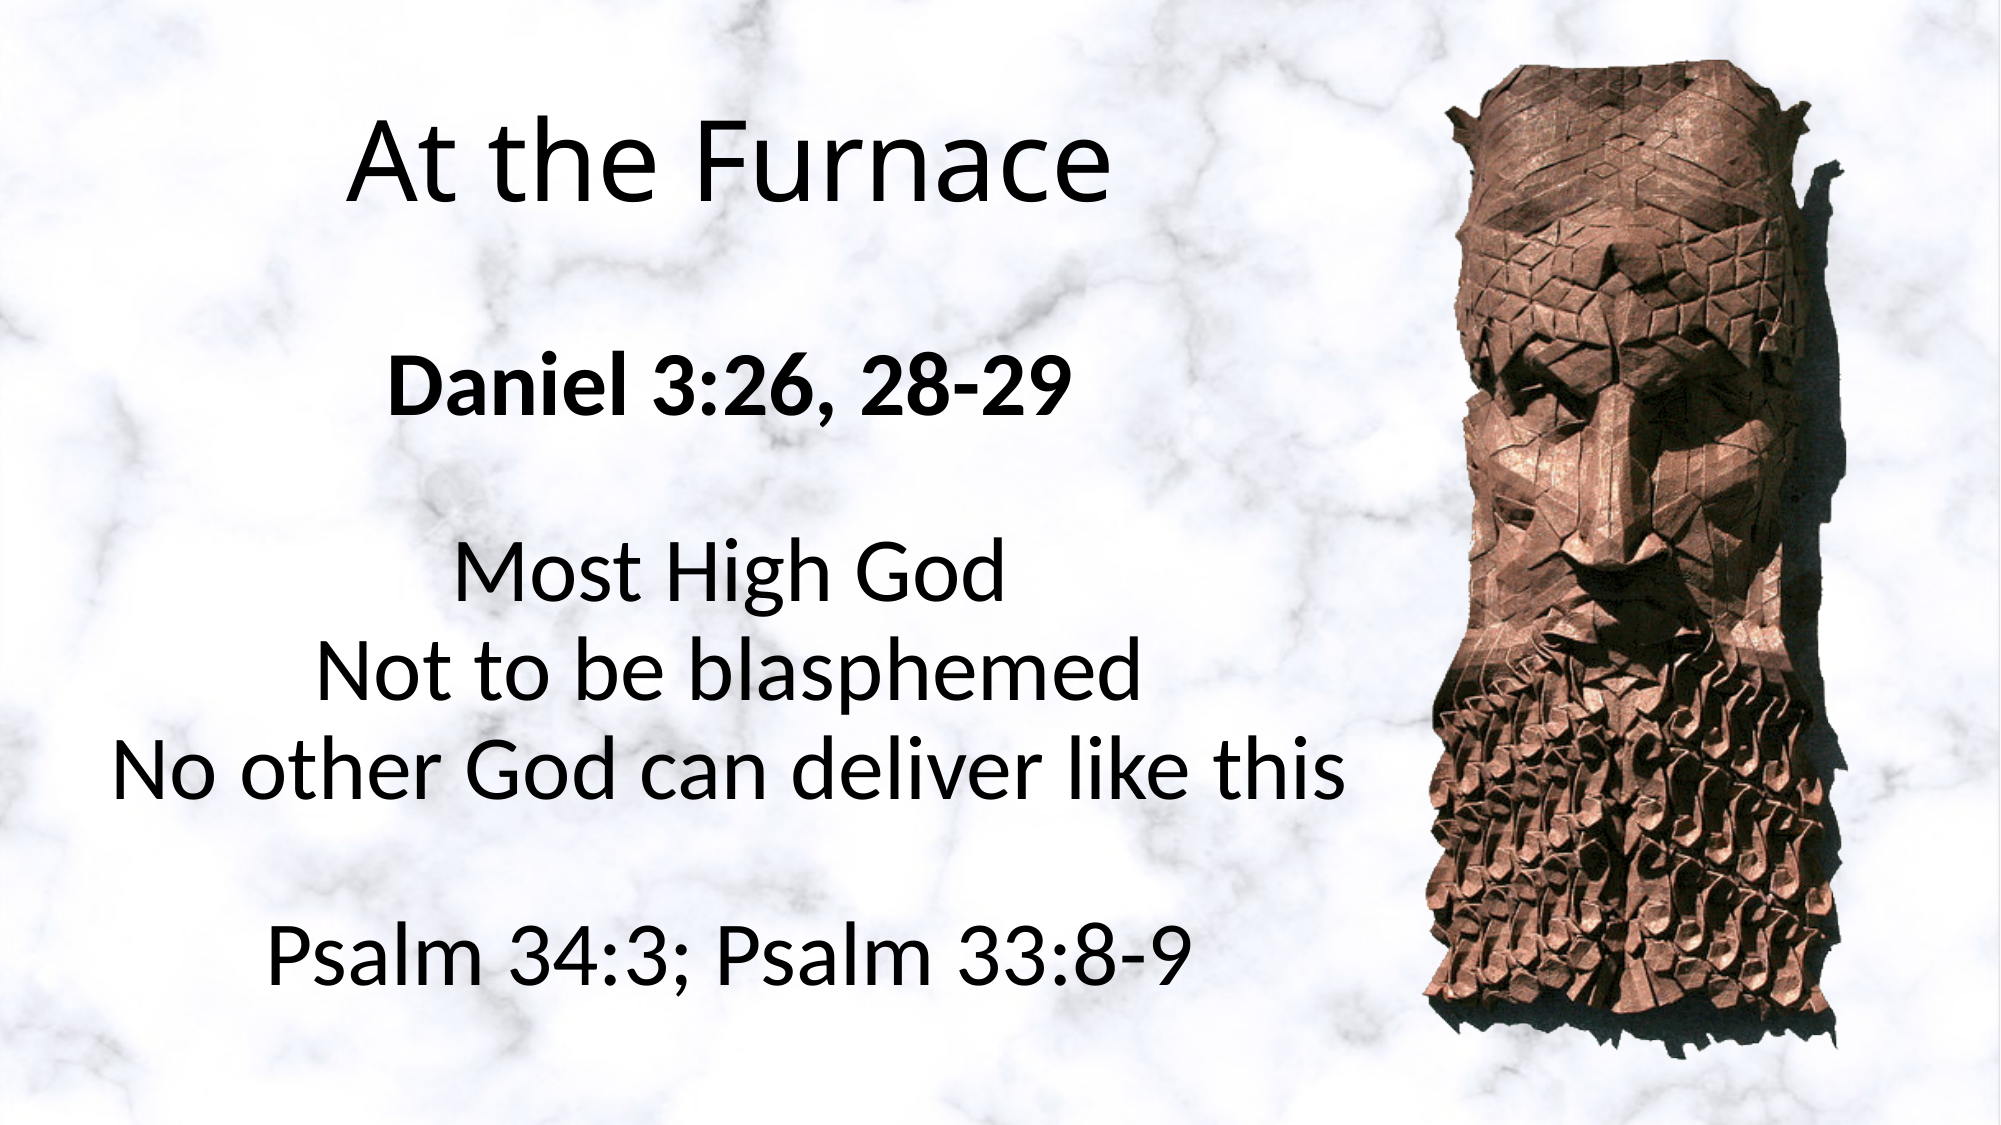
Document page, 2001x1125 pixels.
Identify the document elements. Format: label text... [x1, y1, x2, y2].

list Daniel 3:26, 28-29 Most High God Not to be blasphemed No other God can deliver like this Psalm 34:3; Psalm 33:8-9 [64, 328, 1397, 1050]
title At the Furnace [64, 14, 1397, 254]
picture [0, 0, 2001, 1125]
